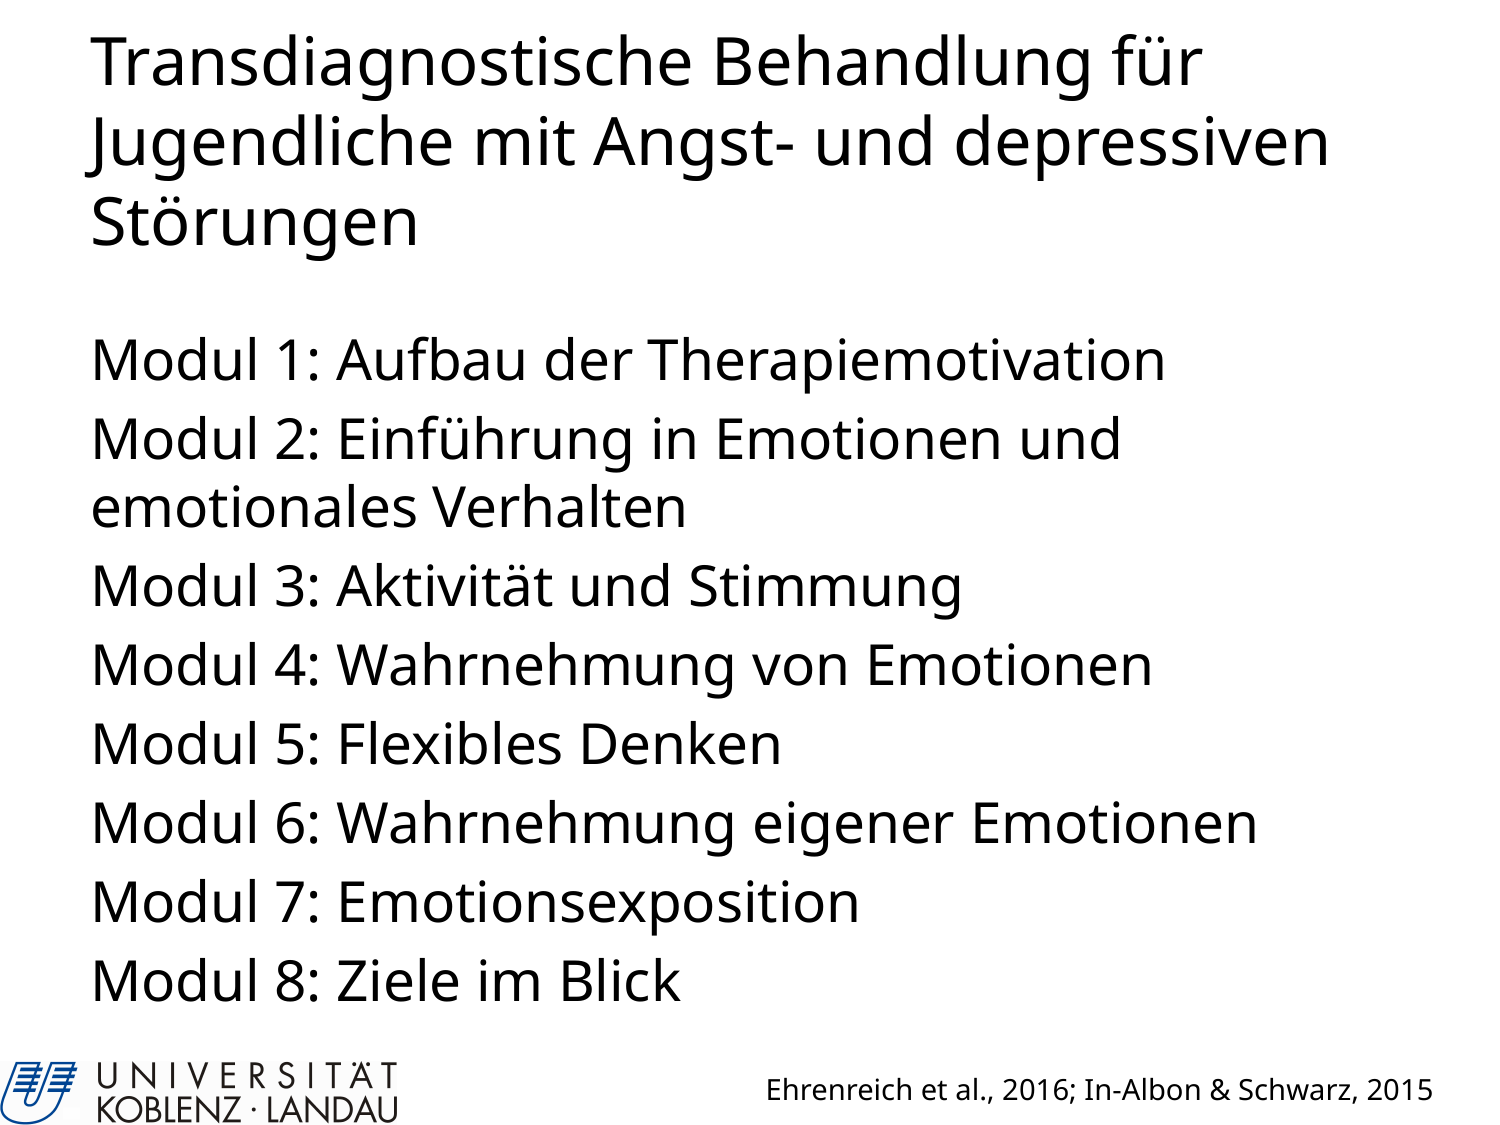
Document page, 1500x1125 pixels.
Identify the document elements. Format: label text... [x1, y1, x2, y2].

list Modul 1: Aufbau der Therapiemotivation Modul 2: Einführung in Emotionen und emotionales Verhalten Modul 3: Aktivität und Stimmung Modul 4: Wahrnehmung von Emotionen Modul 5: Flexibles Denken Modul 6: Wahrnehmung eigener Emotionen Modul 7: Emotionsexposition Modul 8: Ziele im Blick [75, 316, 1425, 1024]
picture [0, 1061, 397, 1125]
title Transdiagnostische Behandlung für Jugendliche mit Angst- und depressiven Störungen [75, 45, 1425, 233]
text_box Ehrenreich et al., 2016; In-Albon & Schwarz, 2015 [750, 1064, 1500, 1115]
